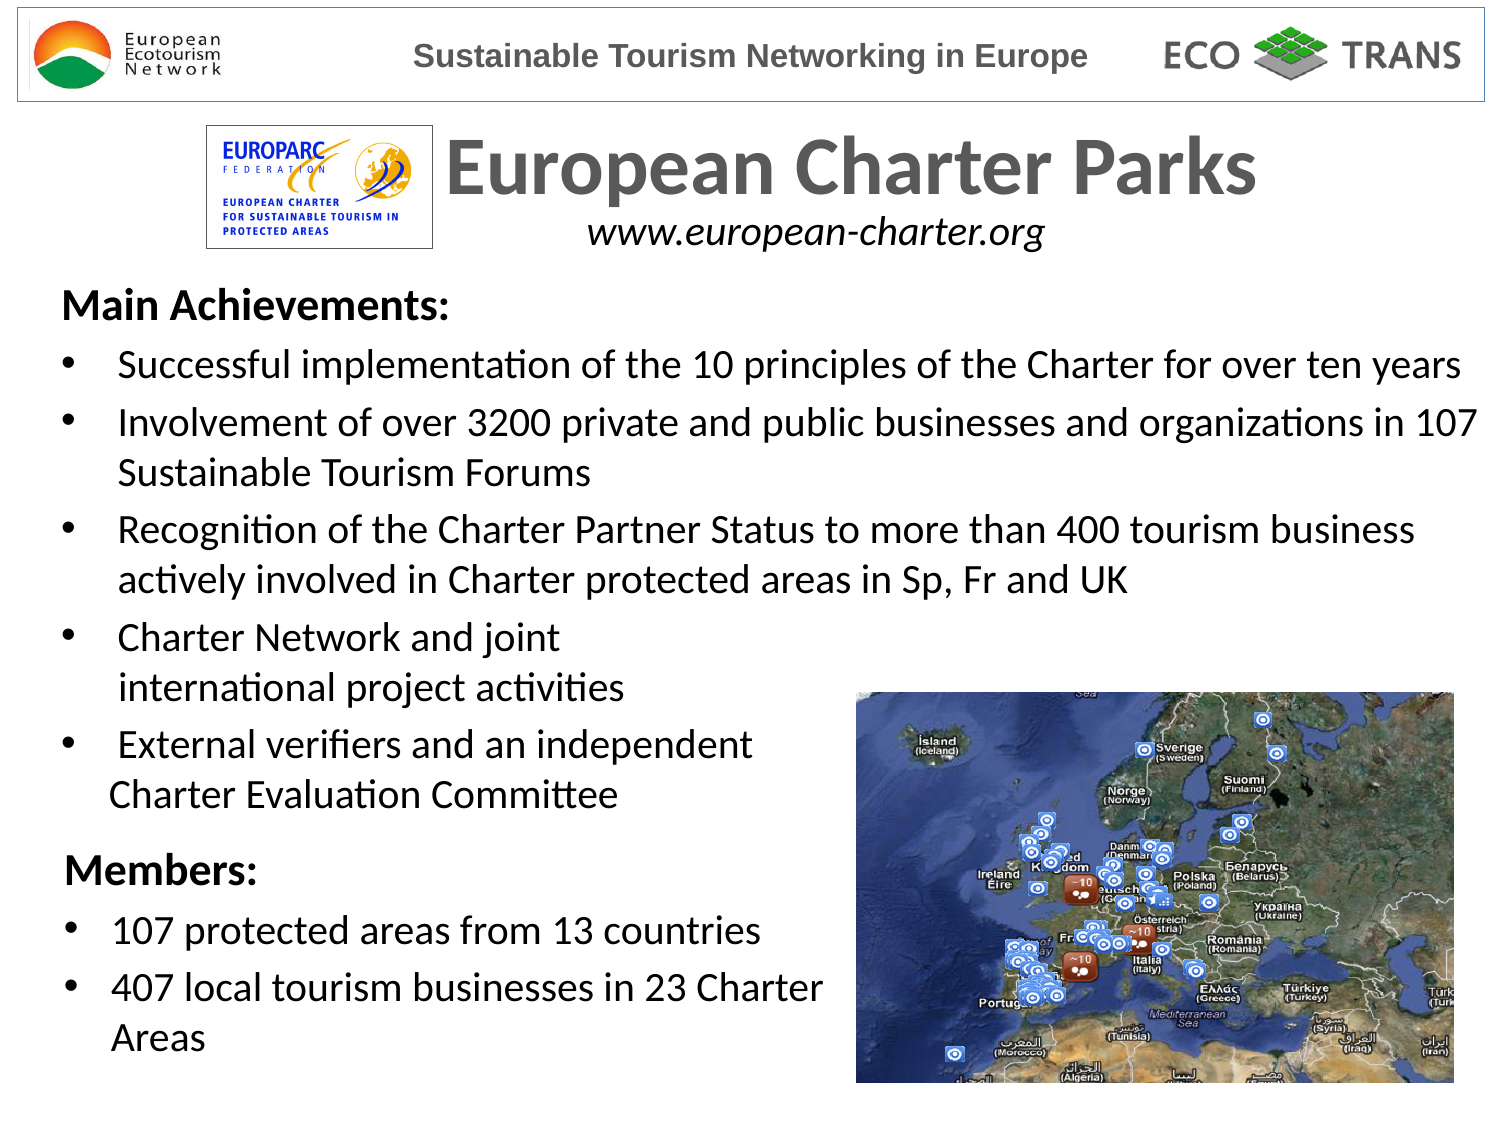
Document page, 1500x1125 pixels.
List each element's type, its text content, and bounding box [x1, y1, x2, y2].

text_box Members: 107 protected areas from 13 countries 407 local tourism businesses in 23 Charter Areas [49, 832, 845, 1068]
text_box www.european-charter.org [571, 196, 1068, 262]
picture [855, 692, 1454, 1083]
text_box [17, 6, 1486, 104]
picture [206, 125, 433, 249]
text_box Main Achievements: Successful implementation of the 10 principles of the Charter for over ten years Involvement of over 3200 private and public businesses and organizations in 107 Sustainable Tourism Forums Recognition of the Charter Partner Status to more than 400 tourism business actively involved in Charter protected areas in Sp, Fr and UK Charter Network and joint international project activities External verifiers and an independent Charter Evaluation Committee [46, 267, 1500, 825]
text_box European Charter Parks [430, 112, 1294, 219]
